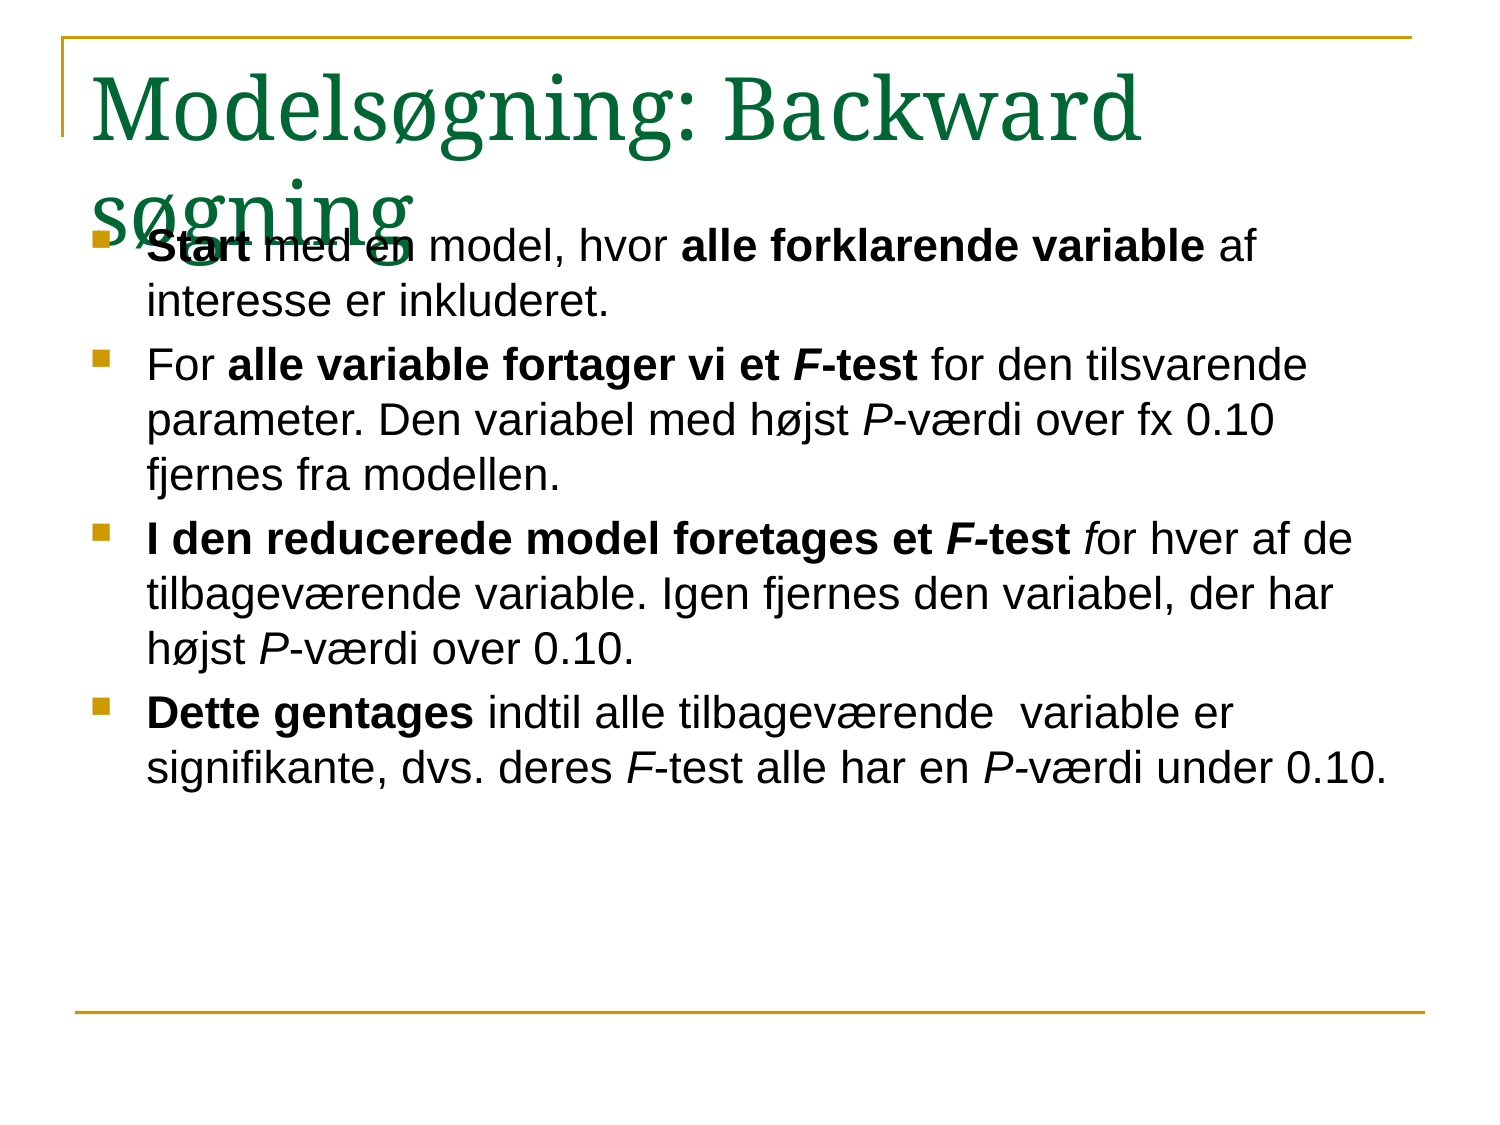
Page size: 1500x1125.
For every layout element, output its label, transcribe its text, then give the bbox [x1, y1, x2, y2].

list Start med en model, hvor alle forklarende variable af interesse er inkluderet. For alle variable fortager vi et F-test for den tilsvarende parameter. Den variabel med højst P-værdi over fx 0.10 fjernes fra modellen. I den reducerede model foretages et F-test for hver af de tilbageværende variable. Igen fjernes den variabel, der har højst P-værdi over 0.10. Dette gentages indtil alle tilbageværende variable er signifikante, dvs. deres F-test alle har en P-værdi under 0.10. [74, 207, 1426, 952]
title Modelsøgning: Backward søgning [74, 45, 1426, 207]
